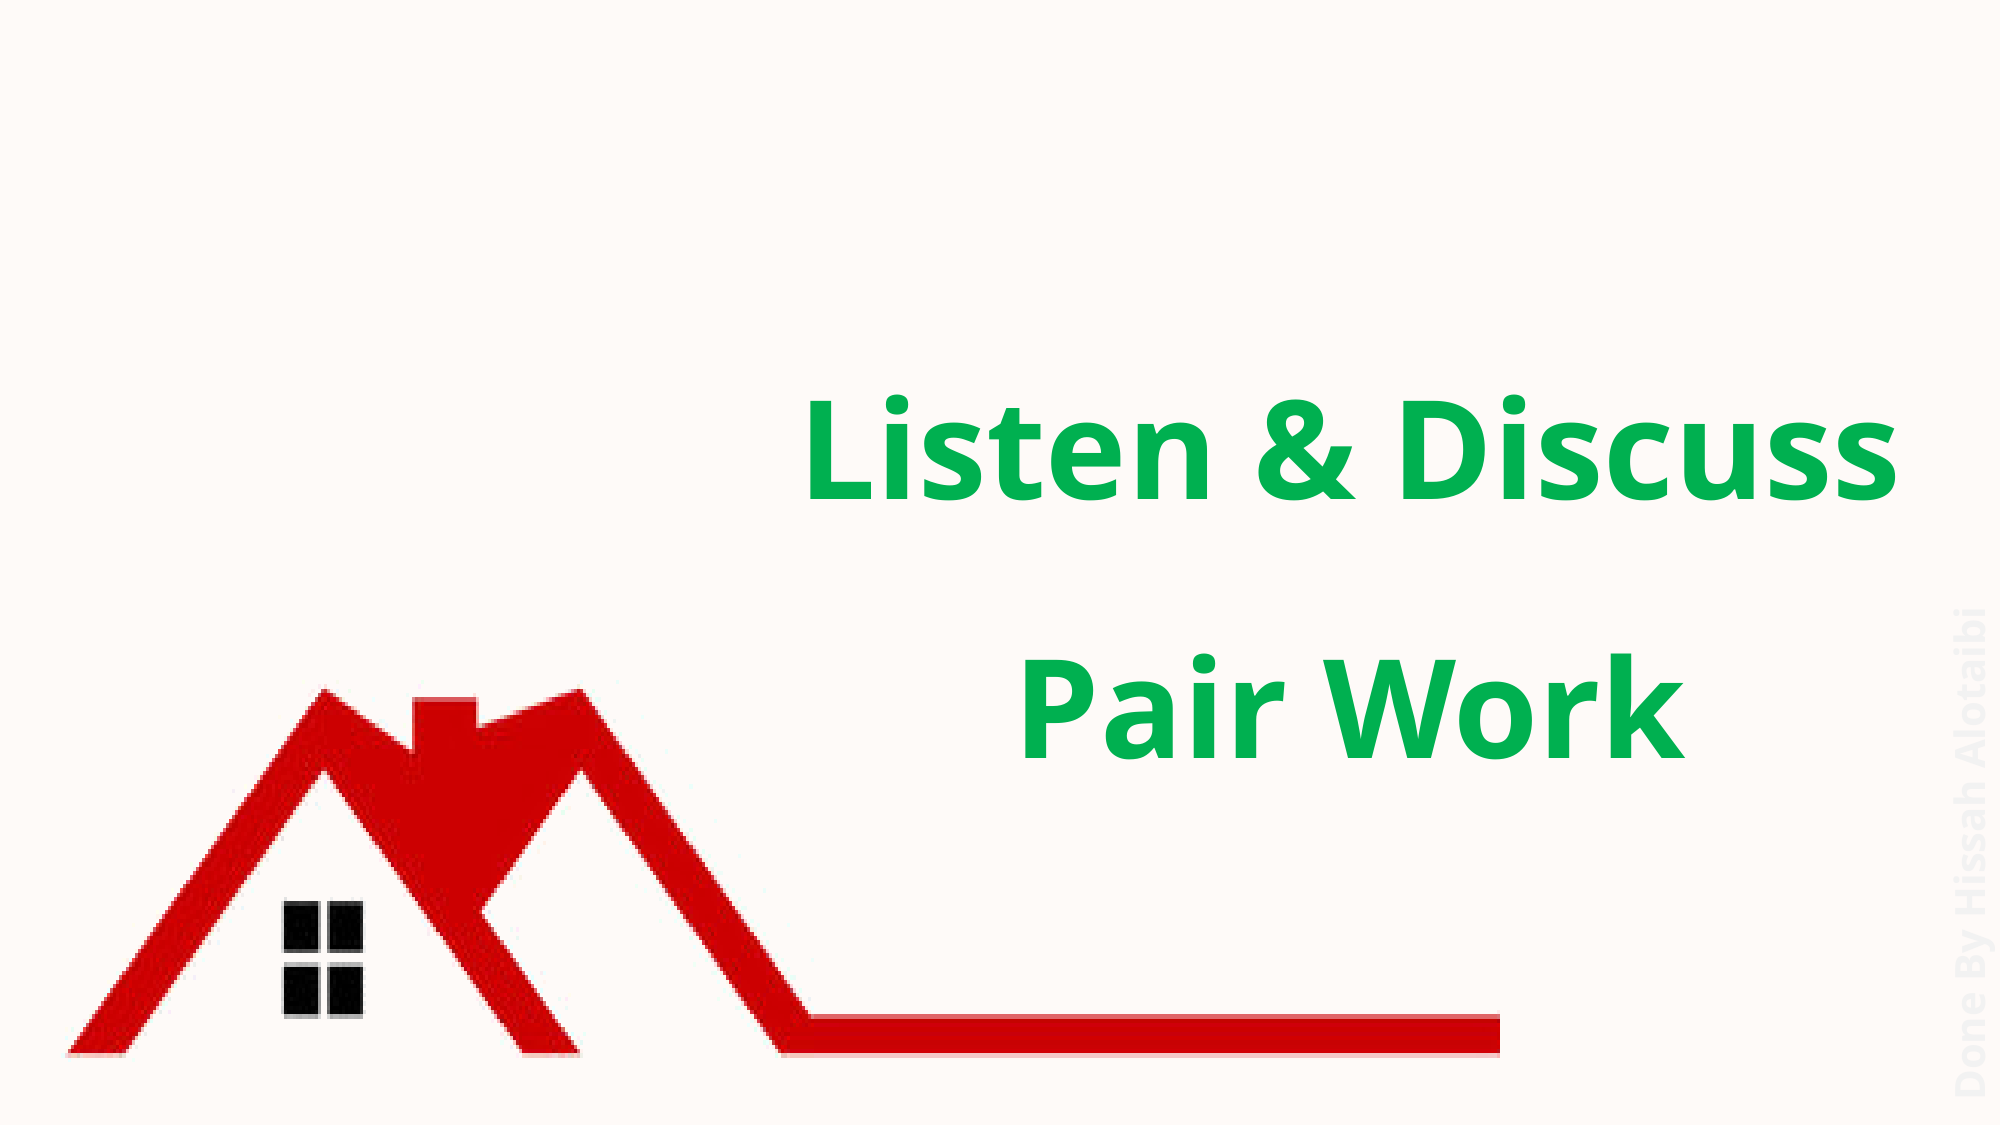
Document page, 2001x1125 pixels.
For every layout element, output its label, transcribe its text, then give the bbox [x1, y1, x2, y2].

text_box Listen & Discuss Pair Work [616, 500, 1935, 794]
picture [32, 608, 1500, 1076]
